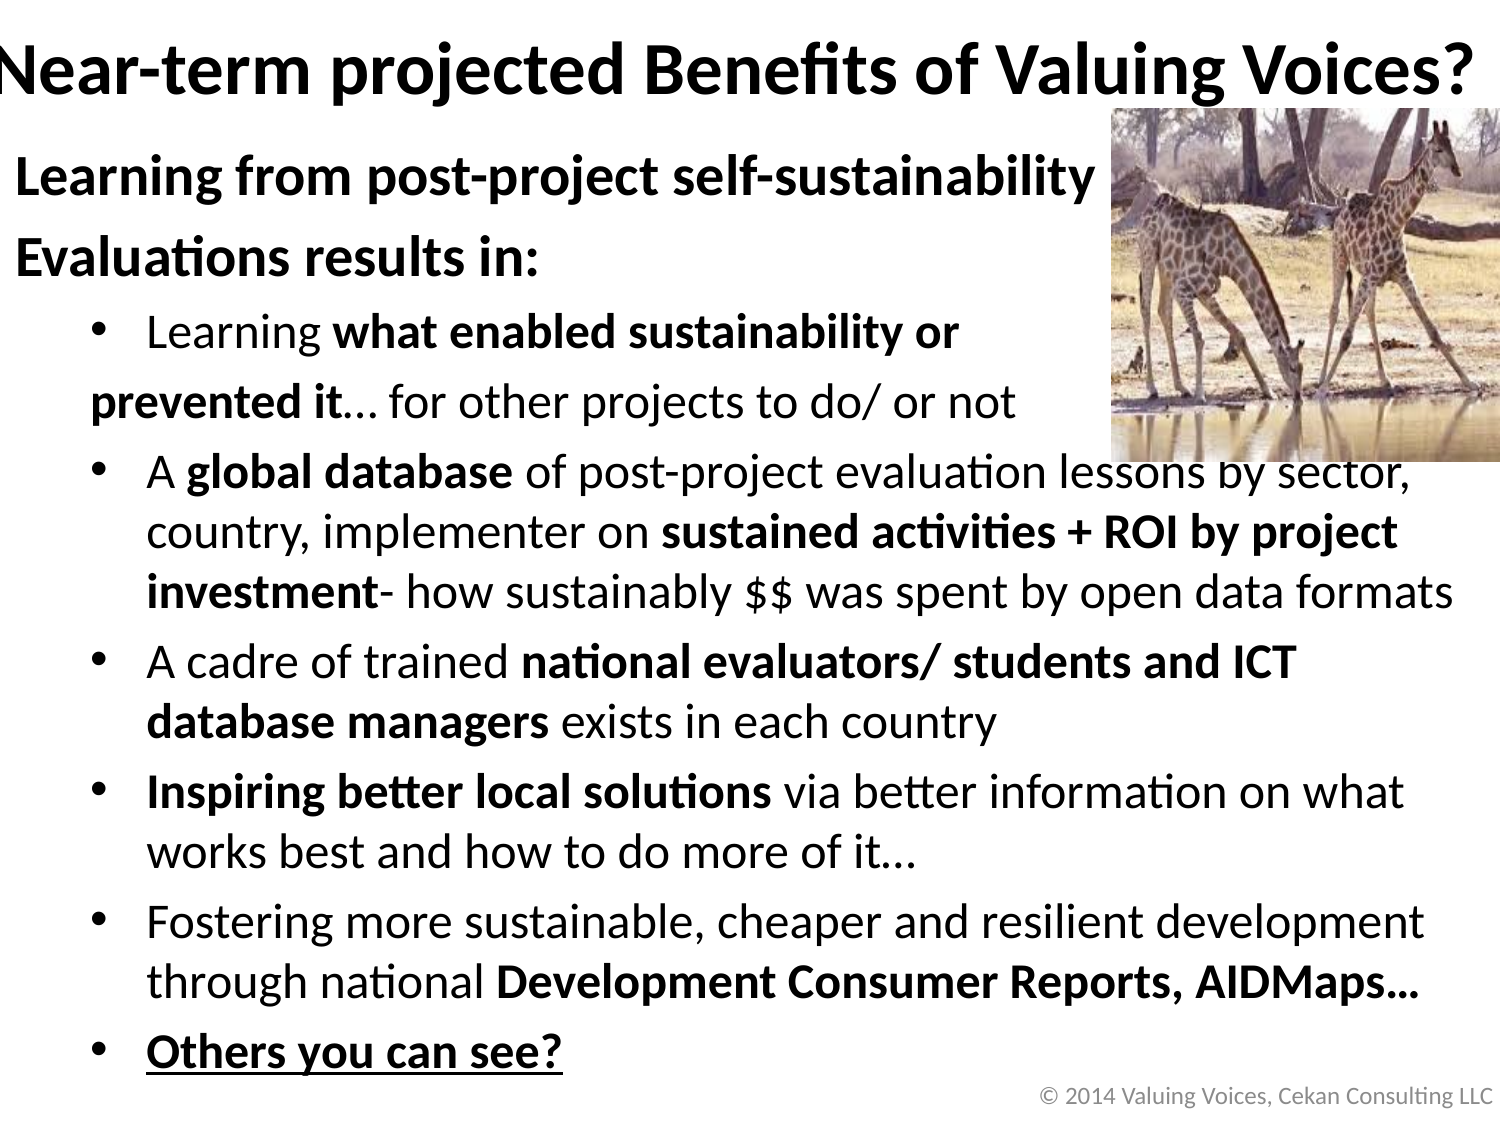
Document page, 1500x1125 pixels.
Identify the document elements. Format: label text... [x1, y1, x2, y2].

title Near-term projected Benefits of Valuing Voices? [0, 0, 1500, 129]
text_box Learning from post-project self-sustainability Evaluations results in: Learning what enabled sustainability or prevented it… for other projects to do/ or not A global database of post-project evaluation lessons by sector, country, implementer on sustained activities + ROI by project investment- how sustainably $$ was spent by open data formats A cadre of trained national evaluators/ students and ICT database managers exists in each country Inspiring better local solutions via better information on what works best and how to do more of it… Fostering more sustainable, cheaper and resilient development through national Development Consumer Reports, AIDMaps… Others you can see? [0, 129, 1471, 1066]
picture [1110, 108, 1500, 462]
footer © 2014 Valuing Voices, Cekan Consulting LLC [1002, 1065, 1500, 1125]
